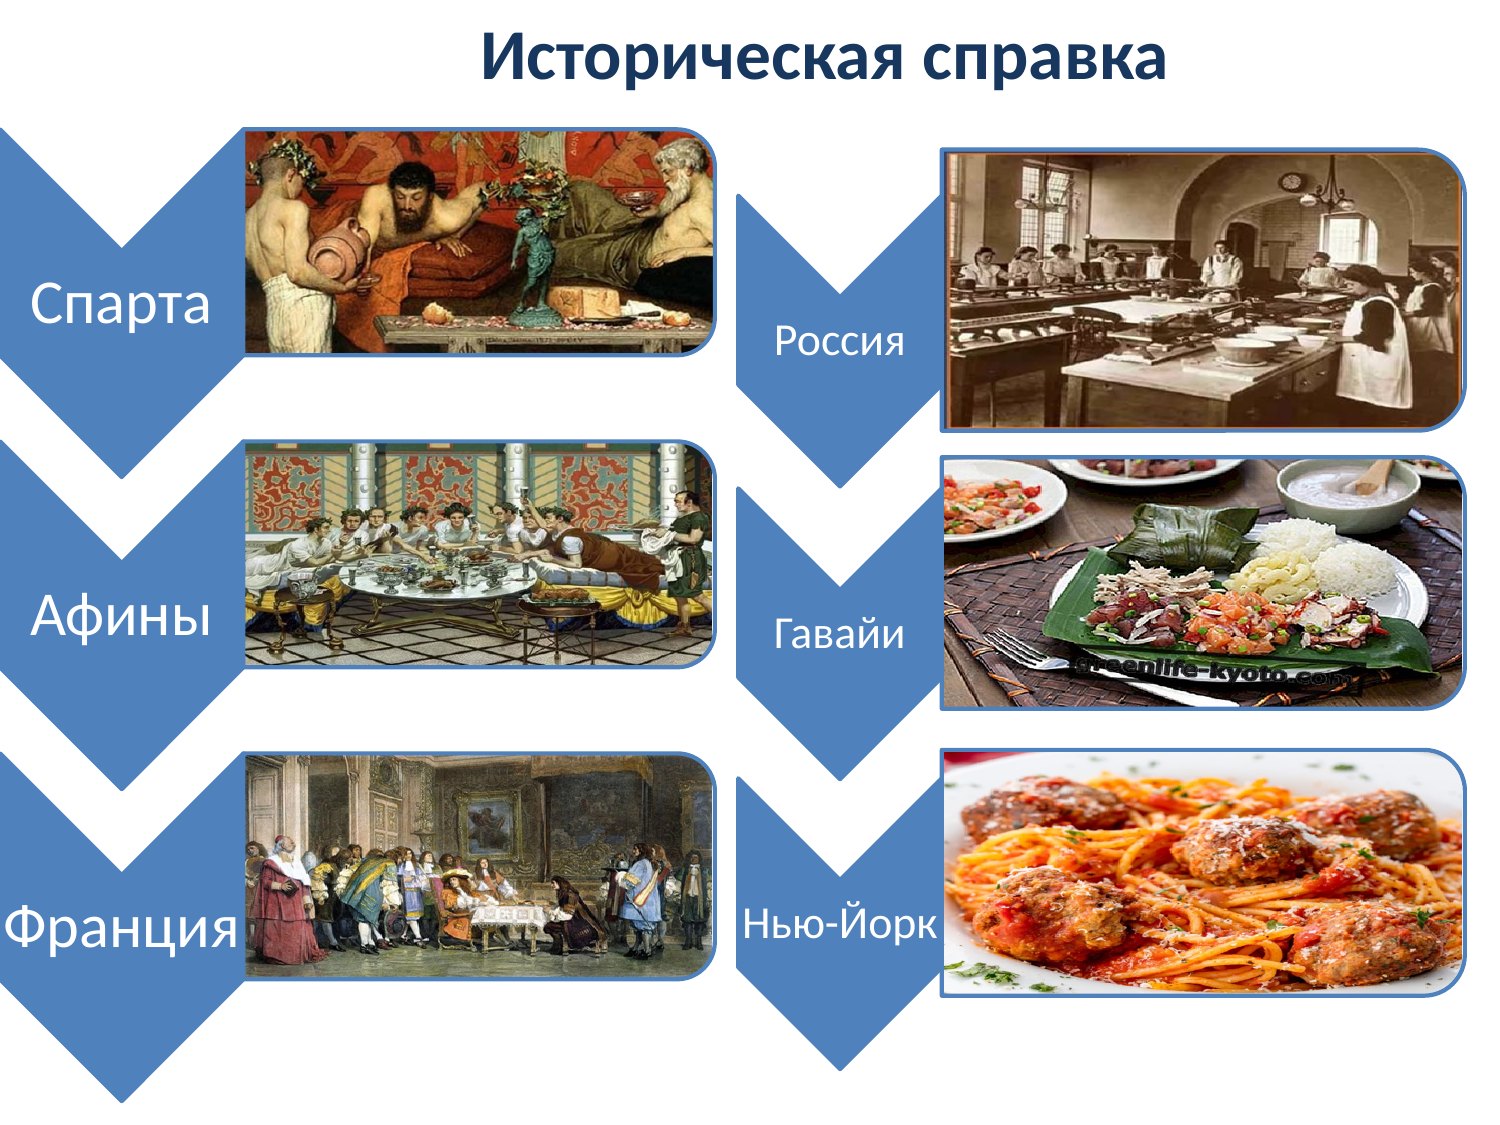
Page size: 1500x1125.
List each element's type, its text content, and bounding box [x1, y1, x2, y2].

title Историческая справка [150, 0, 1500, 188]
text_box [738, 128, 1466, 1091]
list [0, 128, 716, 1102]
